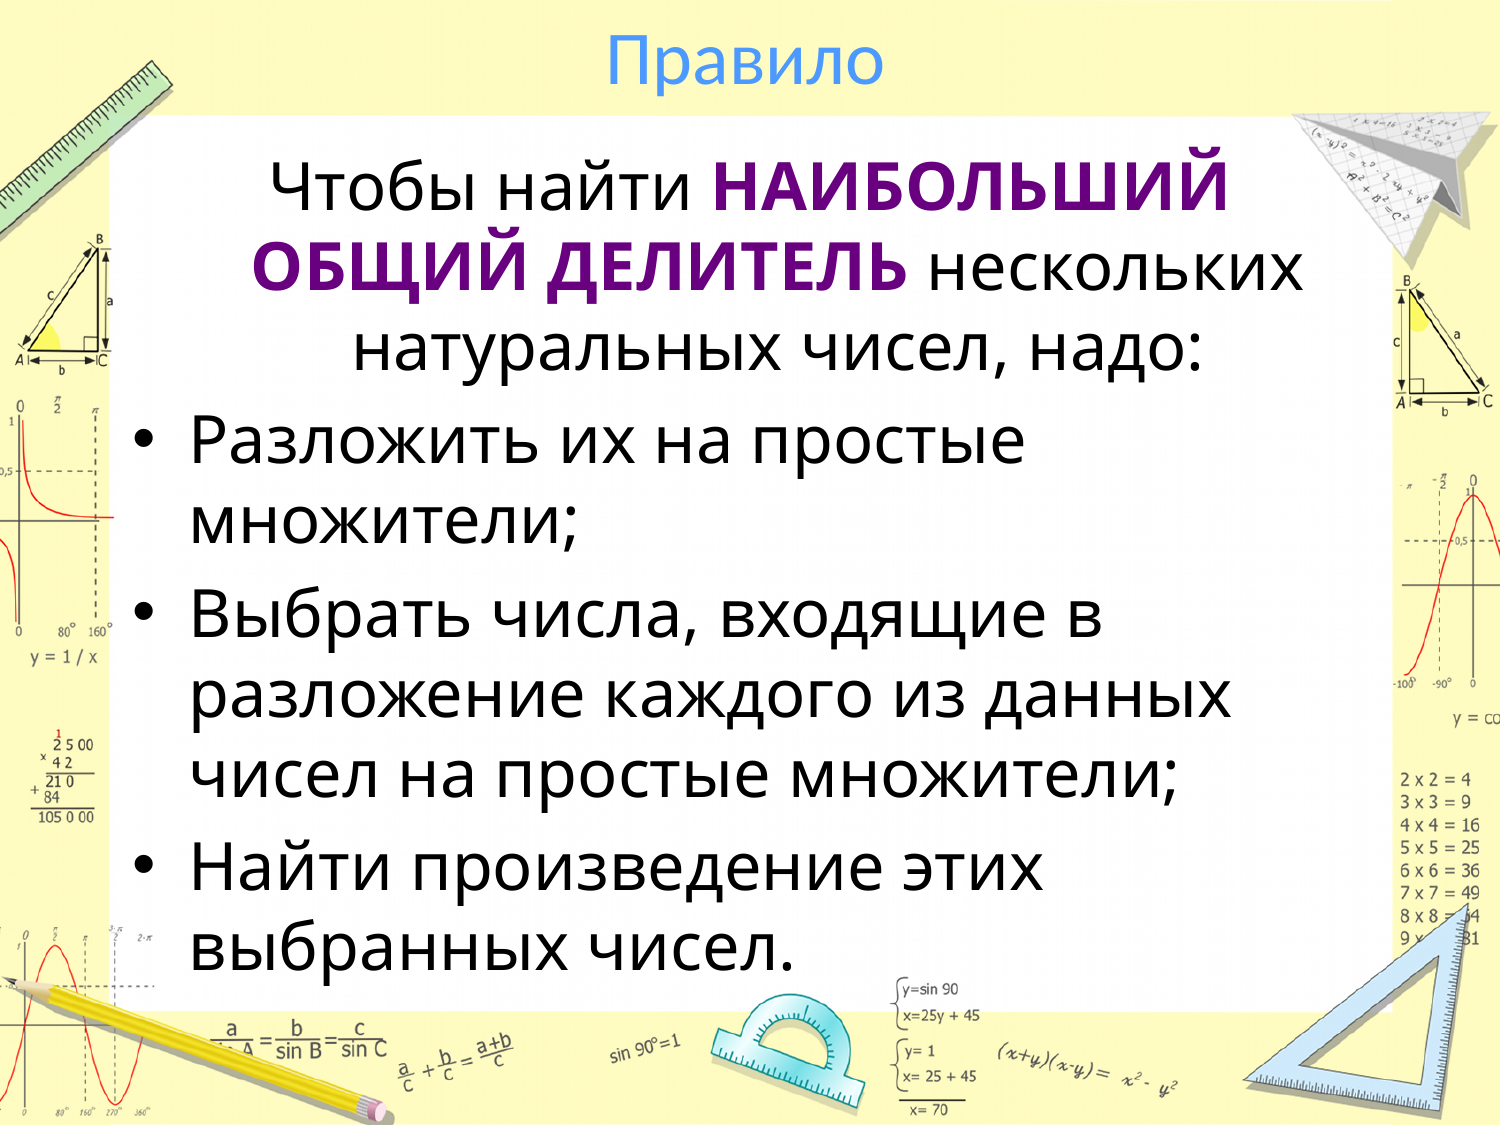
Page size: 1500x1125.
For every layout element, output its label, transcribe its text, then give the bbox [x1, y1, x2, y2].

picture [0, 0, 1500, 1125]
list Чтобы найти НАИБОЛЬШИЙ ОБЩИЙ ДЕЛИТЕЛЬ нескольких натуральных чисел, надо: Разложить их на простые множители; Выбрать числа, входящие в разложение каждого из данных чисел на простые множители; Найти произведение этих выбранных чисел. [117, 136, 1383, 1008]
title Правило [70, 0, 1421, 108]
